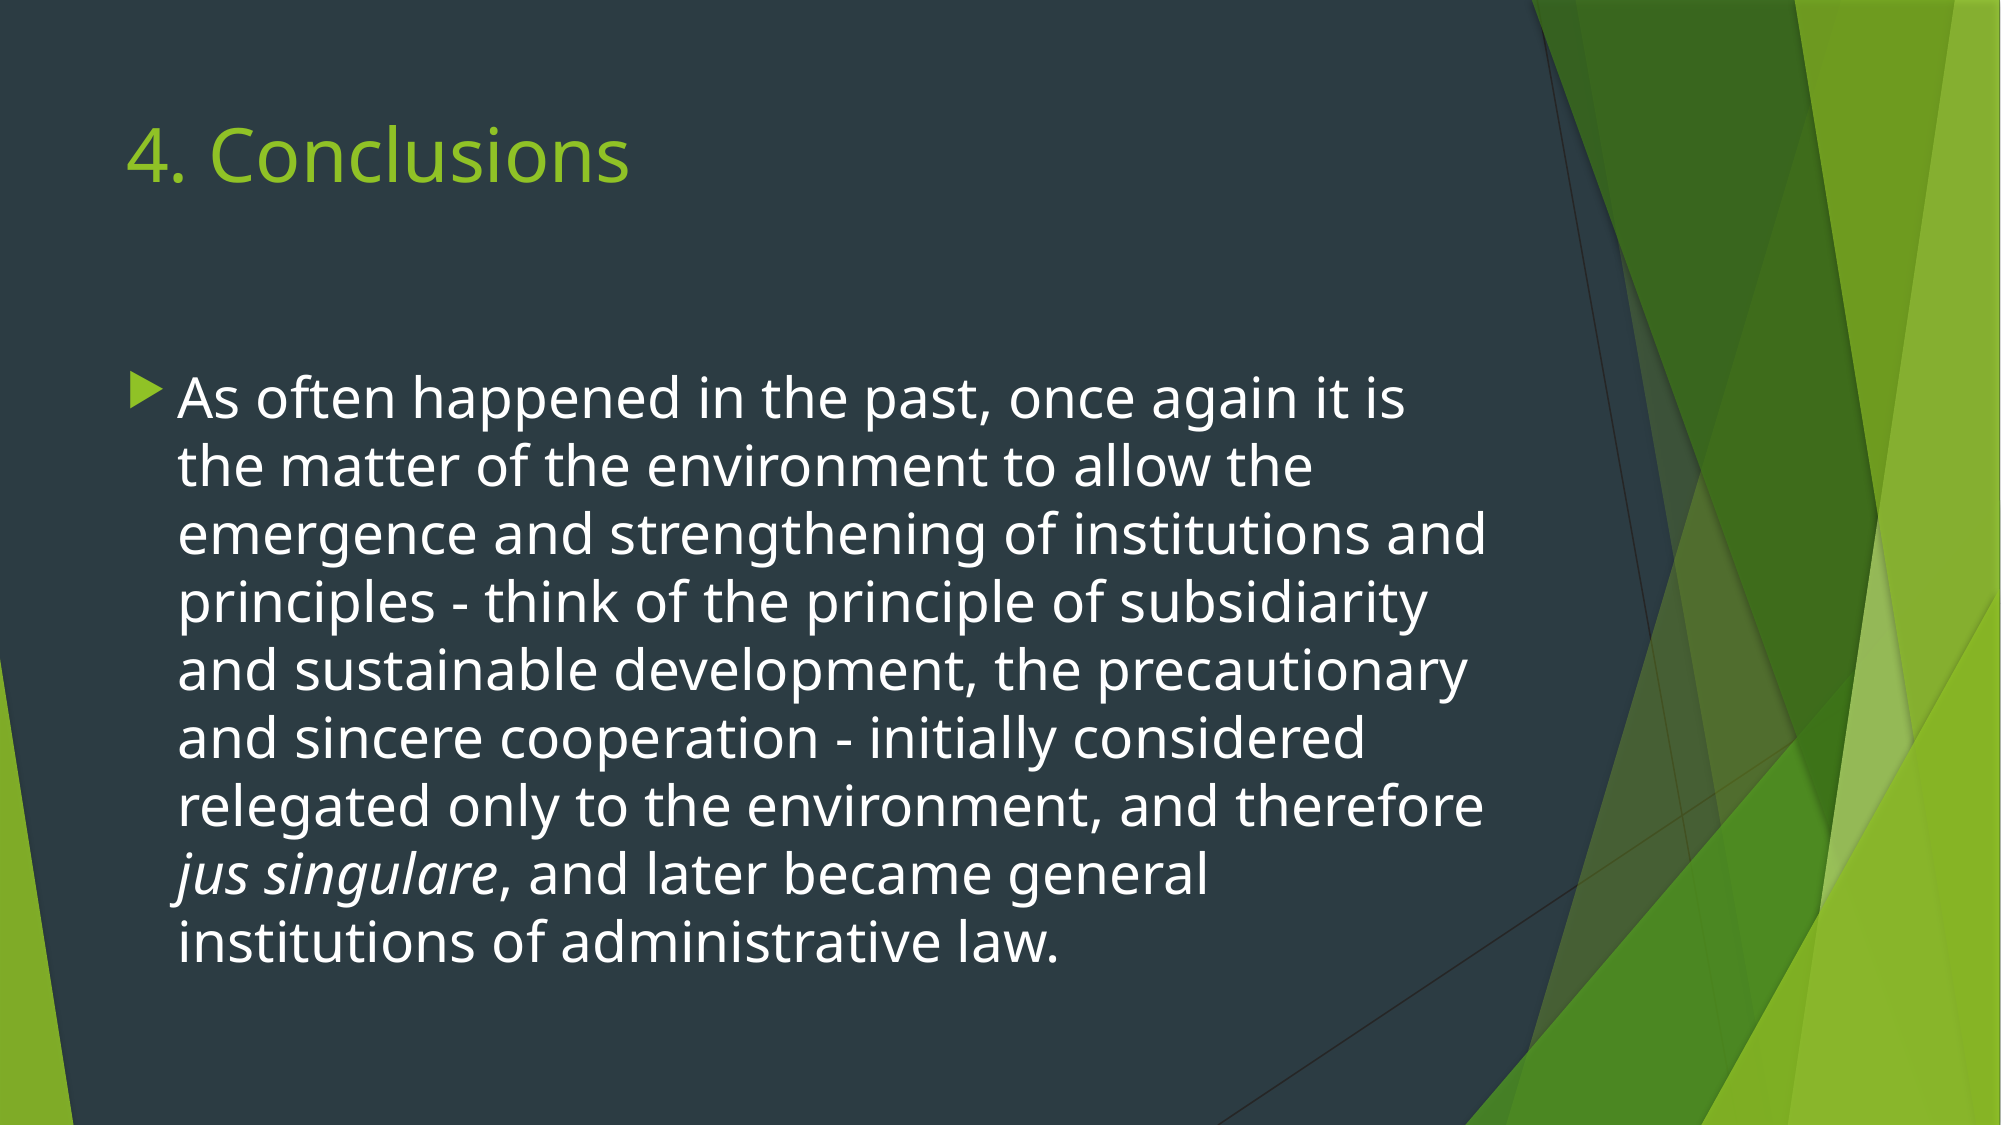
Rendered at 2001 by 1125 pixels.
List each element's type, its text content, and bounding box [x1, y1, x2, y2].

list As often happened in the past, once again it is the matter of the environment to allow the emergence and strengthening of institutions and principles - think of the principle of subsidiarity and sustainable development, the precautionary and sincere cooperation - initially considered relegated only to the environment, and therefore jus singulare, and later became general institutions of administrative law. [111, 354, 1522, 992]
title 4. Conclusions [111, 99, 1522, 317]
